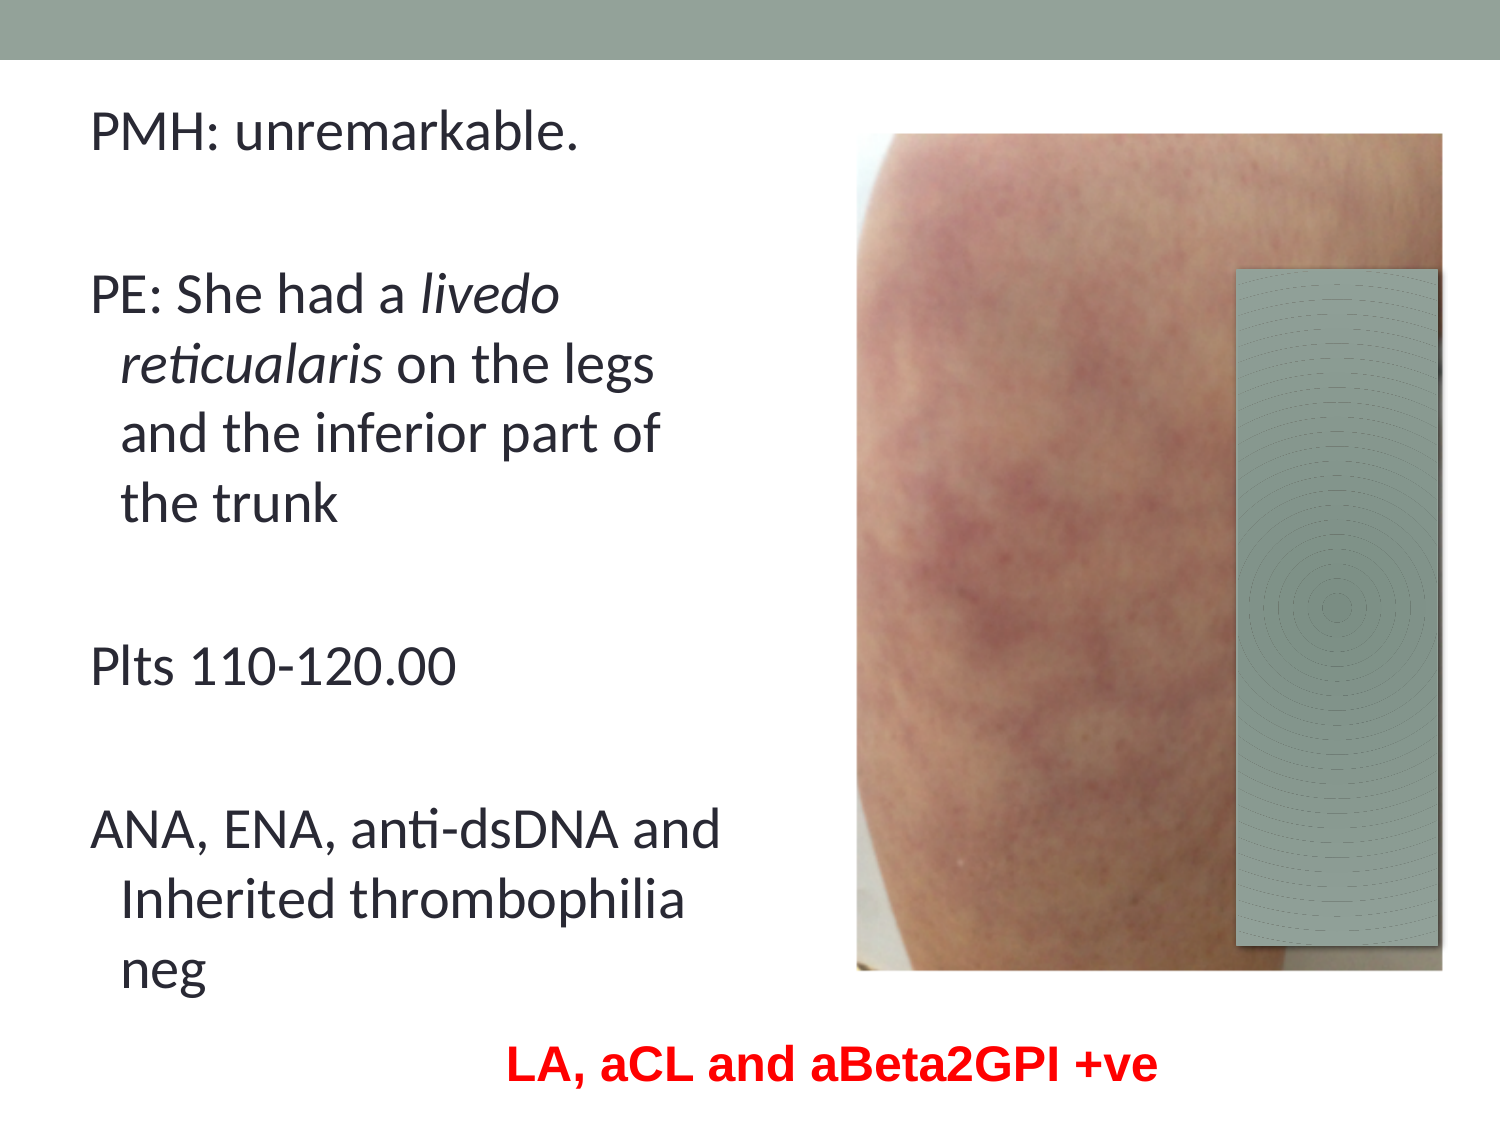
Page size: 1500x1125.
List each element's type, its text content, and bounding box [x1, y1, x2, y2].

list PMH: unremarkable. PE: She had a livedo reticualaris on the legs and the inferior part of the trunk Plts 110-120.00 ANA, ENA, anti-dsDNA and Inherited thrombophilia neg [75, 84, 764, 1063]
text_box LA, aCL and aBeta2GPI +ve [209, 1024, 1456, 1100]
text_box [844, 116, 1456, 992]
